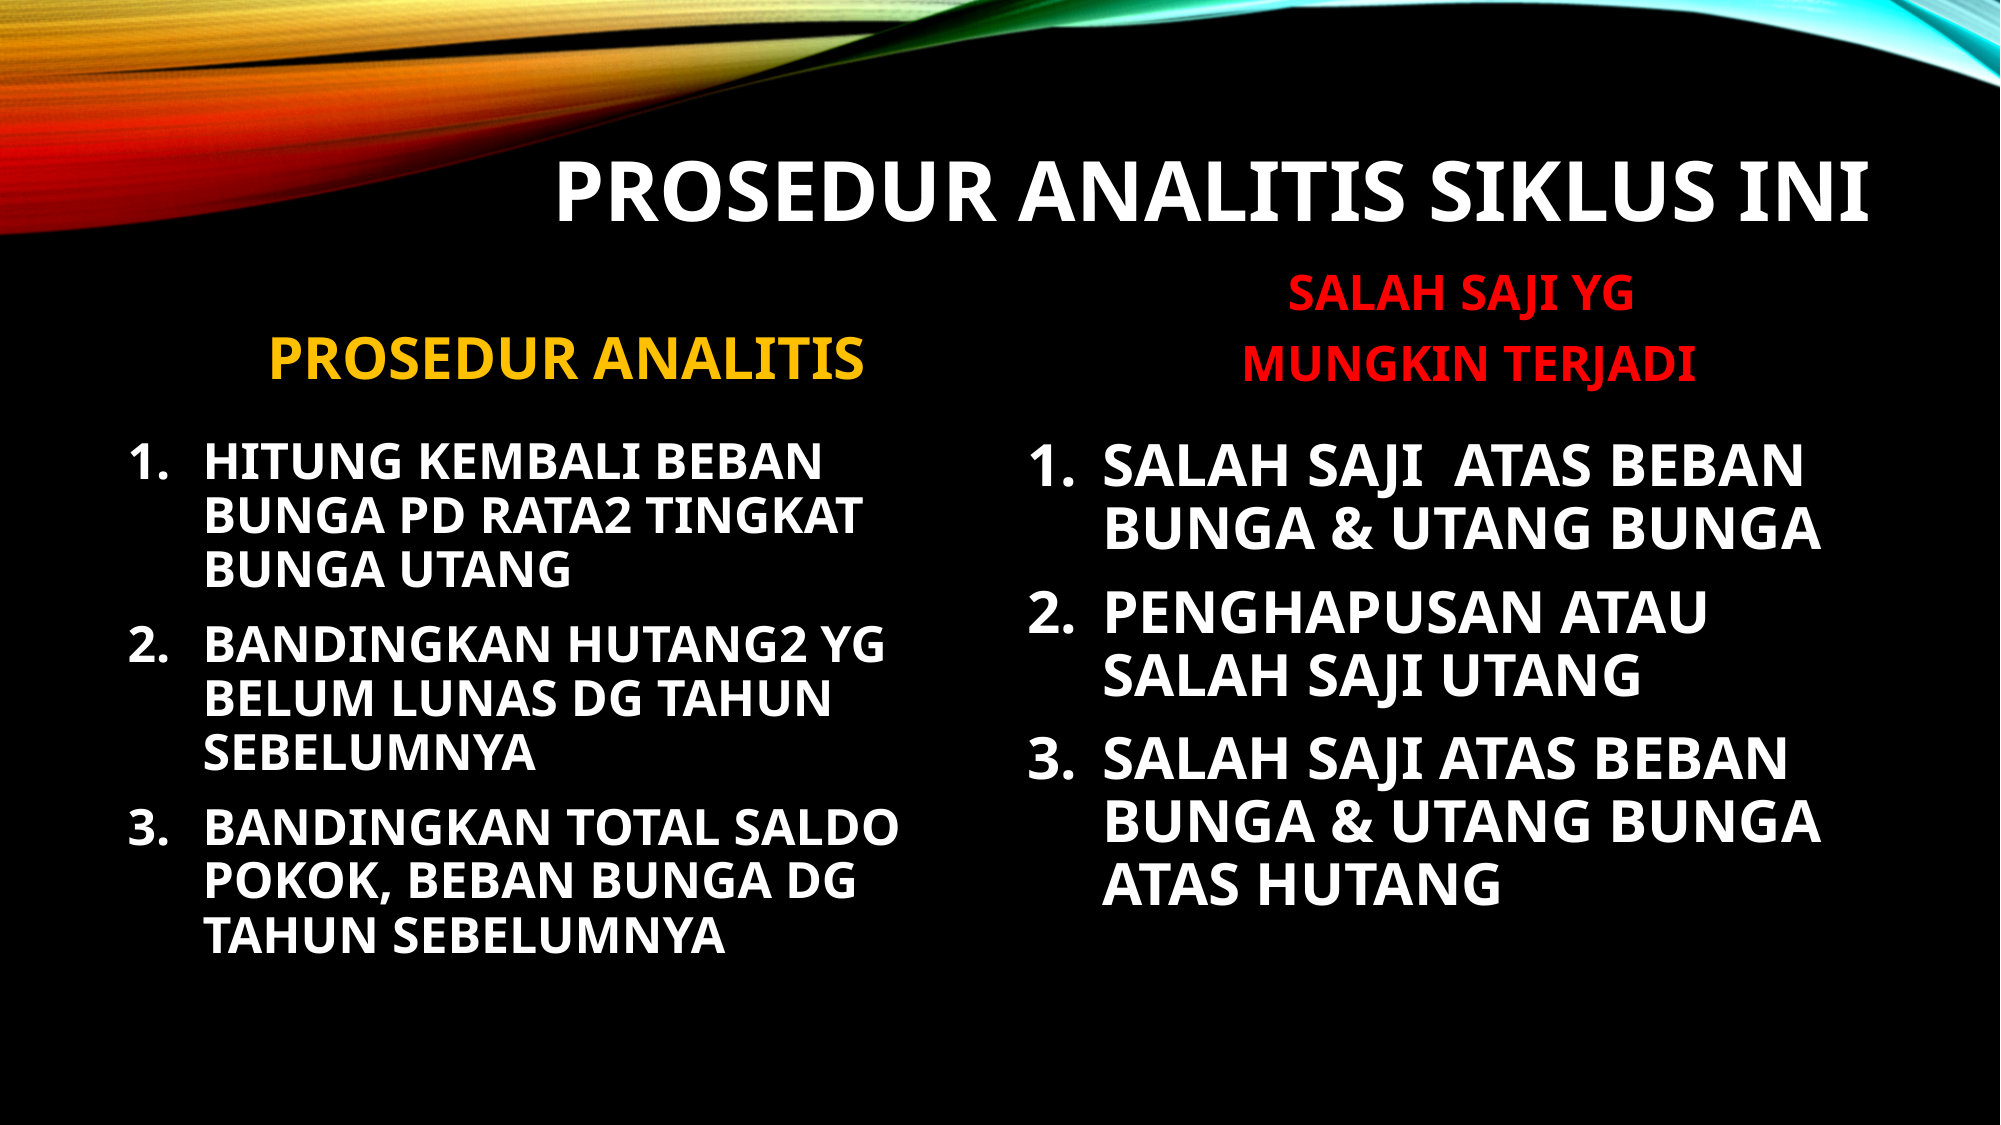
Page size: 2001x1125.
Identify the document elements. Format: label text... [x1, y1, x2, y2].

list HITUNG KEMBALI BEBAN BUNGA PD RATA2 TINGKAT BUNGA UTANG BANDINGKAN HUTANG2 YG BELUM LUNAS DG TAHUN SEBELUMNYA BANDINGKAN TOTAL SALDO POKOK, BEBAN BUNGA DG TAHUN SEBELUMNYA [112, 428, 984, 1021]
list SALAH SAJI ATAS BEBAN BUNGA & UTANG BUNGA PENGHAPUSAN ATAU SALAH SAJI UTANG SALAH SAJI ATAS BEBAN BUNGA & UTANG BUNGA ATAS HUTANG [1012, 428, 1888, 1021]
title PROSEDUR ANALITIS SIKLUS INI [474, 141, 1888, 248]
picture [0, 0, 2000, 237]
list PROSEDUR ANALITIS [150, 259, 984, 400]
list SALAH SAJI YG MUNGKIN TERJADI [1050, 259, 1888, 400]
